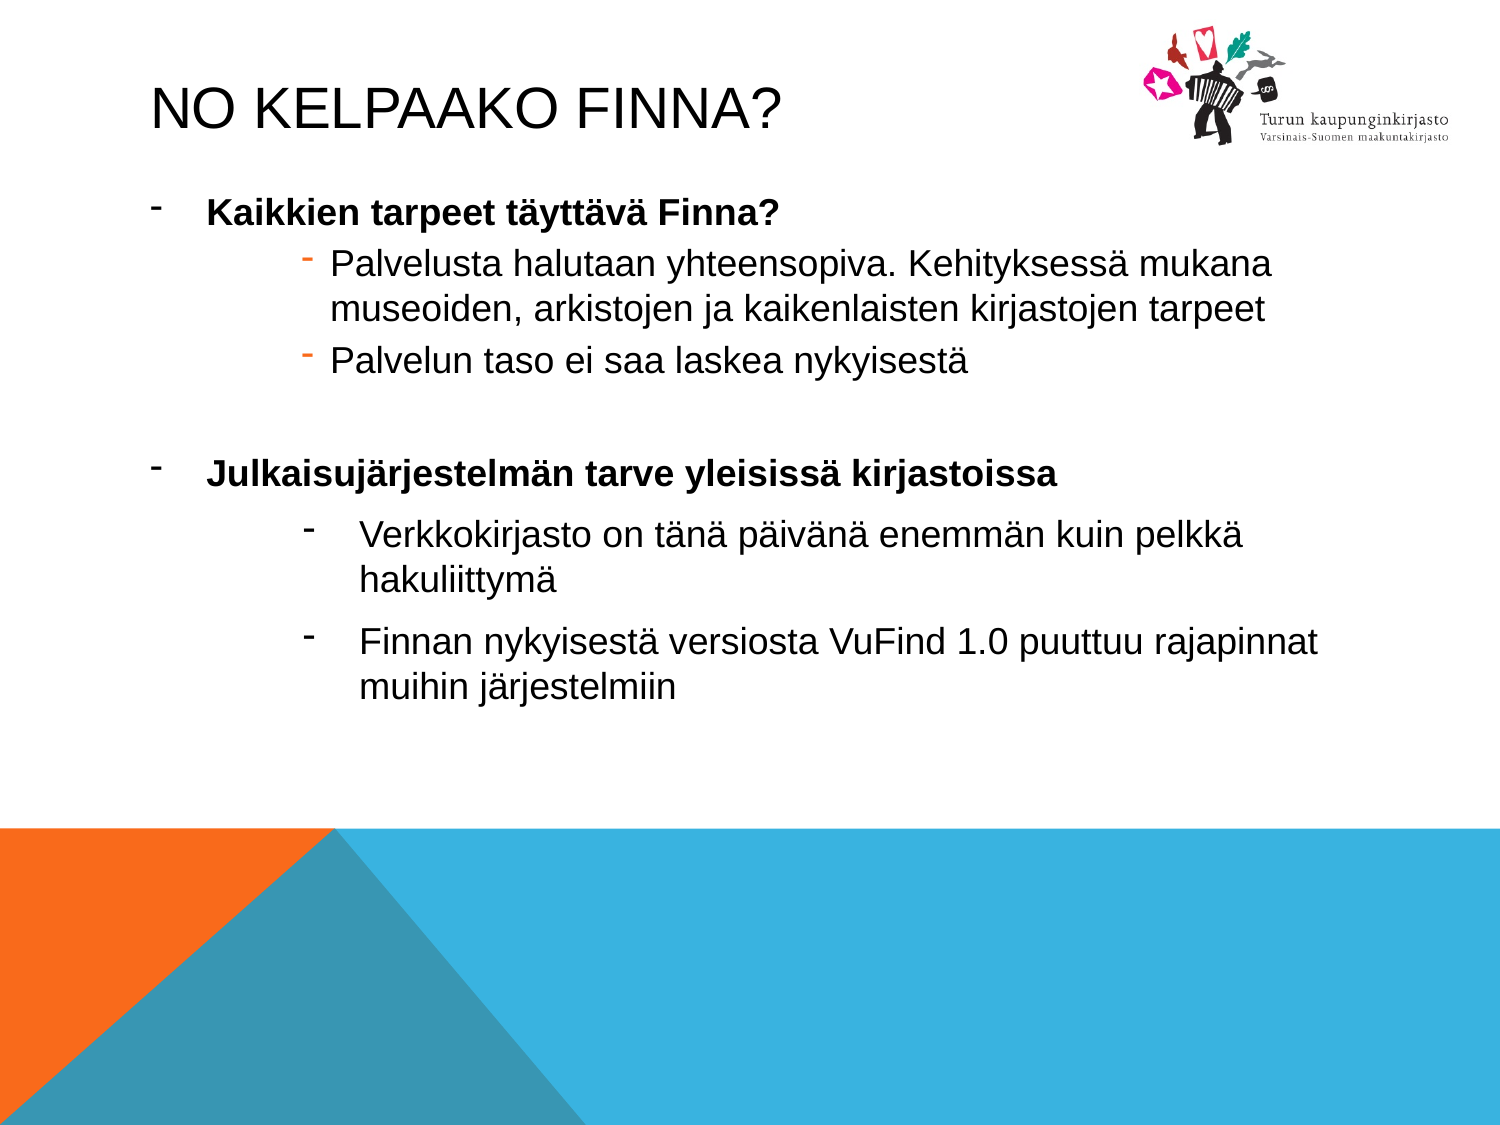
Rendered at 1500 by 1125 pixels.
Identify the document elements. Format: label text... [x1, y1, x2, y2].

title No kelpaako Finna? [135, 60, 1134, 150]
picture [1139, 18, 1471, 149]
list Kaikkien tarpeet täyttävä Finna? Palvelusta halutaan yhteensopiva. Kehityksessä mukana museoiden, arkistojen ja kaikenlaisten kirjastojen tarpeet Palvelun taso ei saa laskea nykyisestä Julkaisujärjestelmän tarve yleisissä kirjastoissa Verkkokirjasto on tänä päivänä enemmän kuin pelkkä hakuliittymä Finnan nykyisestä versiosta VuFind 1.0 puuttuu rajapinnat muihin järjestelmiin [135, 180, 1369, 768]
